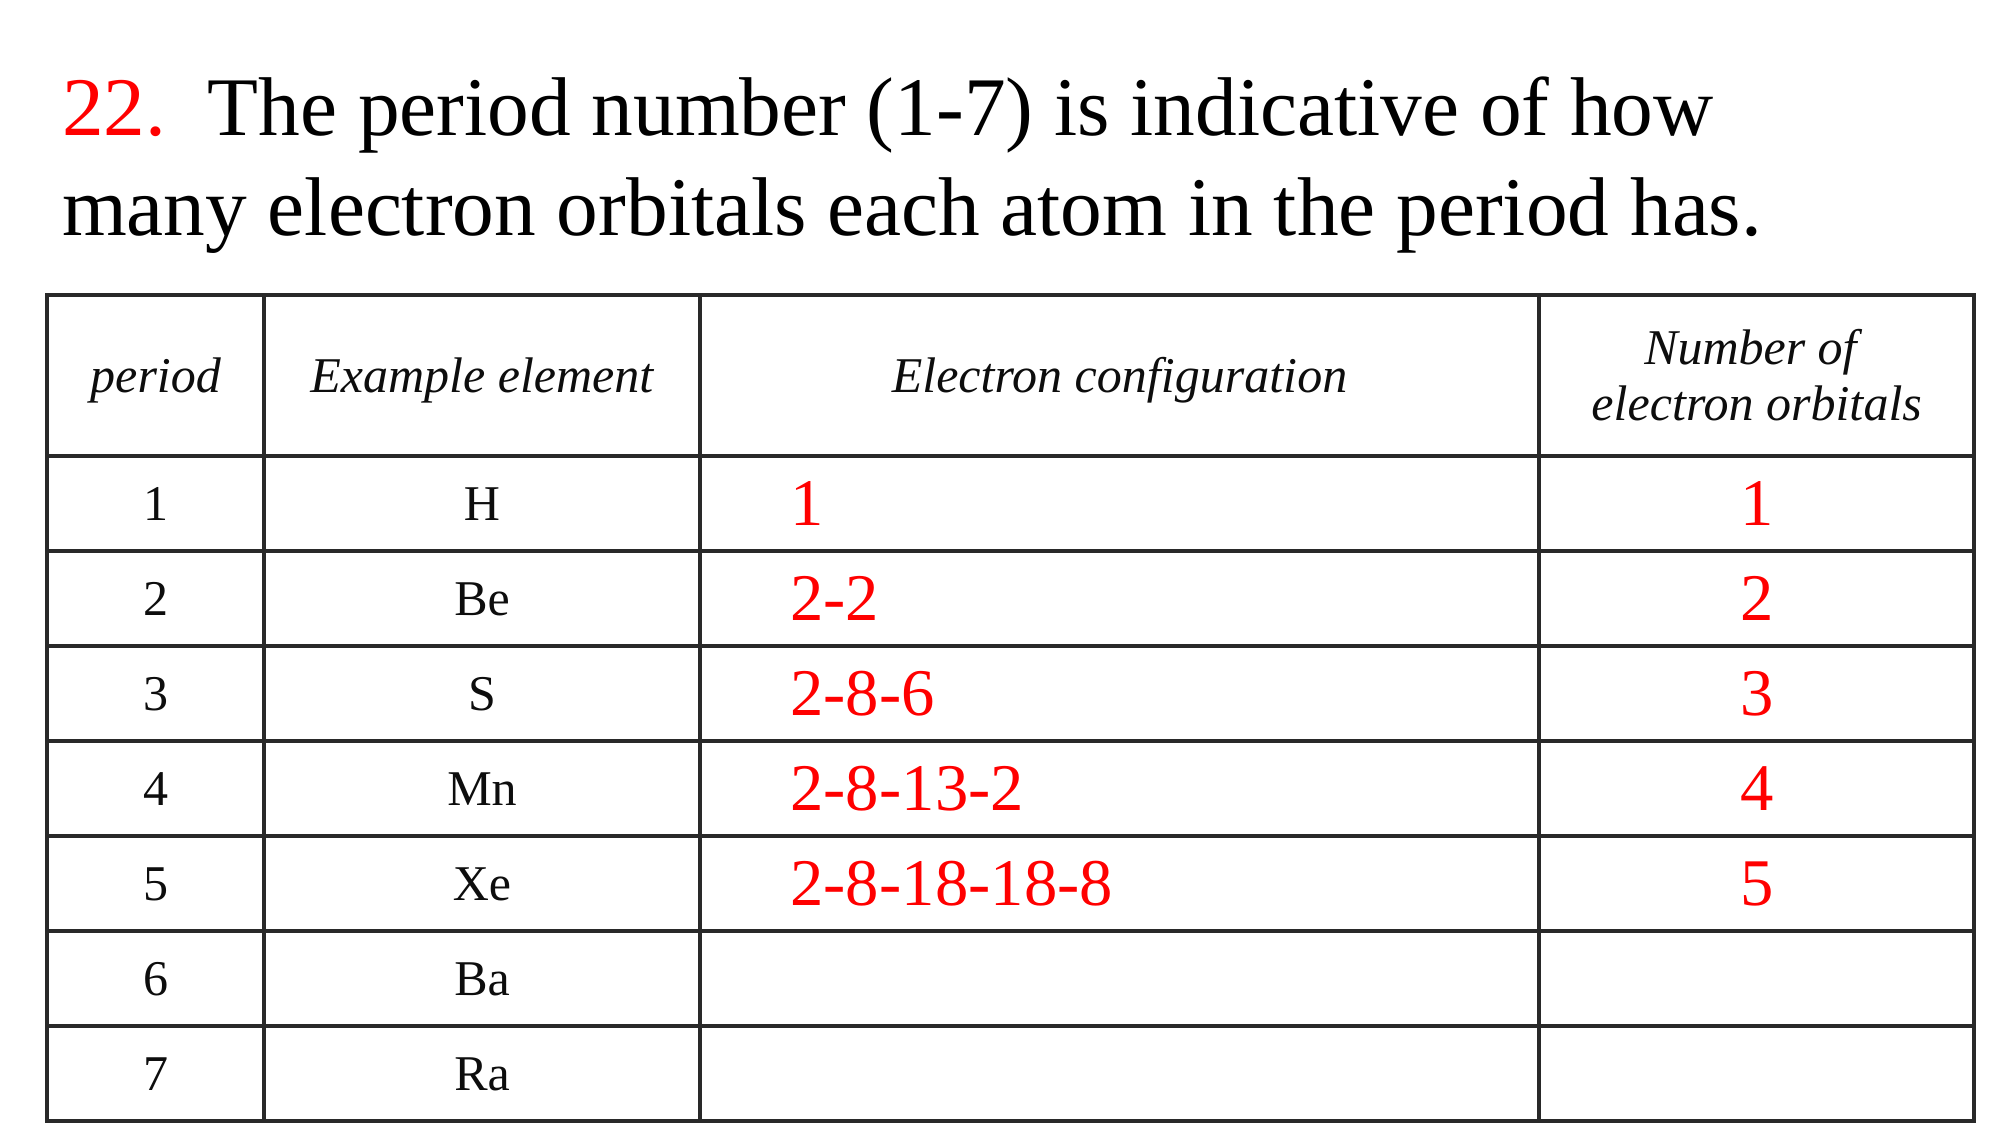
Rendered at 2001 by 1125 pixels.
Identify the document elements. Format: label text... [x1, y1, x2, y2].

table_cell 1 [1541, 458, 1972, 549]
table_header Example element [266, 297, 698, 454]
table_cell 1 [49, 458, 262, 549]
table_cell [1541, 933, 1972, 1024]
table_header period [49, 297, 262, 454]
table_cell [702, 933, 1537, 1024]
table_cell Mn [266, 743, 698, 834]
table_cell H [266, 458, 698, 549]
table_cell Xe [266, 838, 698, 929]
table_cell 3 [49, 648, 262, 739]
table_cell 4 [1541, 743, 1972, 834]
table_cell 2-8-18-18-8 [702, 838, 1537, 929]
table_cell 4 [49, 743, 262, 834]
table_cell 6 [49, 933, 262, 1024]
table_cell 1 [702, 458, 1537, 549]
table_cell S [266, 648, 698, 739]
table_cell 3 [1541, 648, 1972, 739]
table_cell Ra [266, 1028, 698, 1119]
table_cell 2-8-13-2 [702, 743, 1537, 834]
table_cell [1541, 1028, 1972, 1119]
table_cell 5 [49, 838, 262, 929]
table_cell 2-8-6 [702, 648, 1537, 739]
table_cell 7 [49, 1028, 262, 1119]
text_box 22. The period number (1-7) is indicative of how many electron orbitals each atom in the period has. [47, 44, 1881, 293]
table_cell Be [266, 553, 698, 644]
table_cell [702, 1028, 1537, 1119]
table_cell 2 [49, 553, 262, 644]
table_header Number of electron orbitals [1541, 297, 1972, 454]
table_cell 2 [1541, 553, 1972, 644]
table_header Electron configuration [702, 297, 1537, 454]
table_cell Ba [266, 933, 698, 1024]
table_cell 2-2 [702, 553, 1537, 644]
table_cell 5 [1541, 838, 1972, 929]
